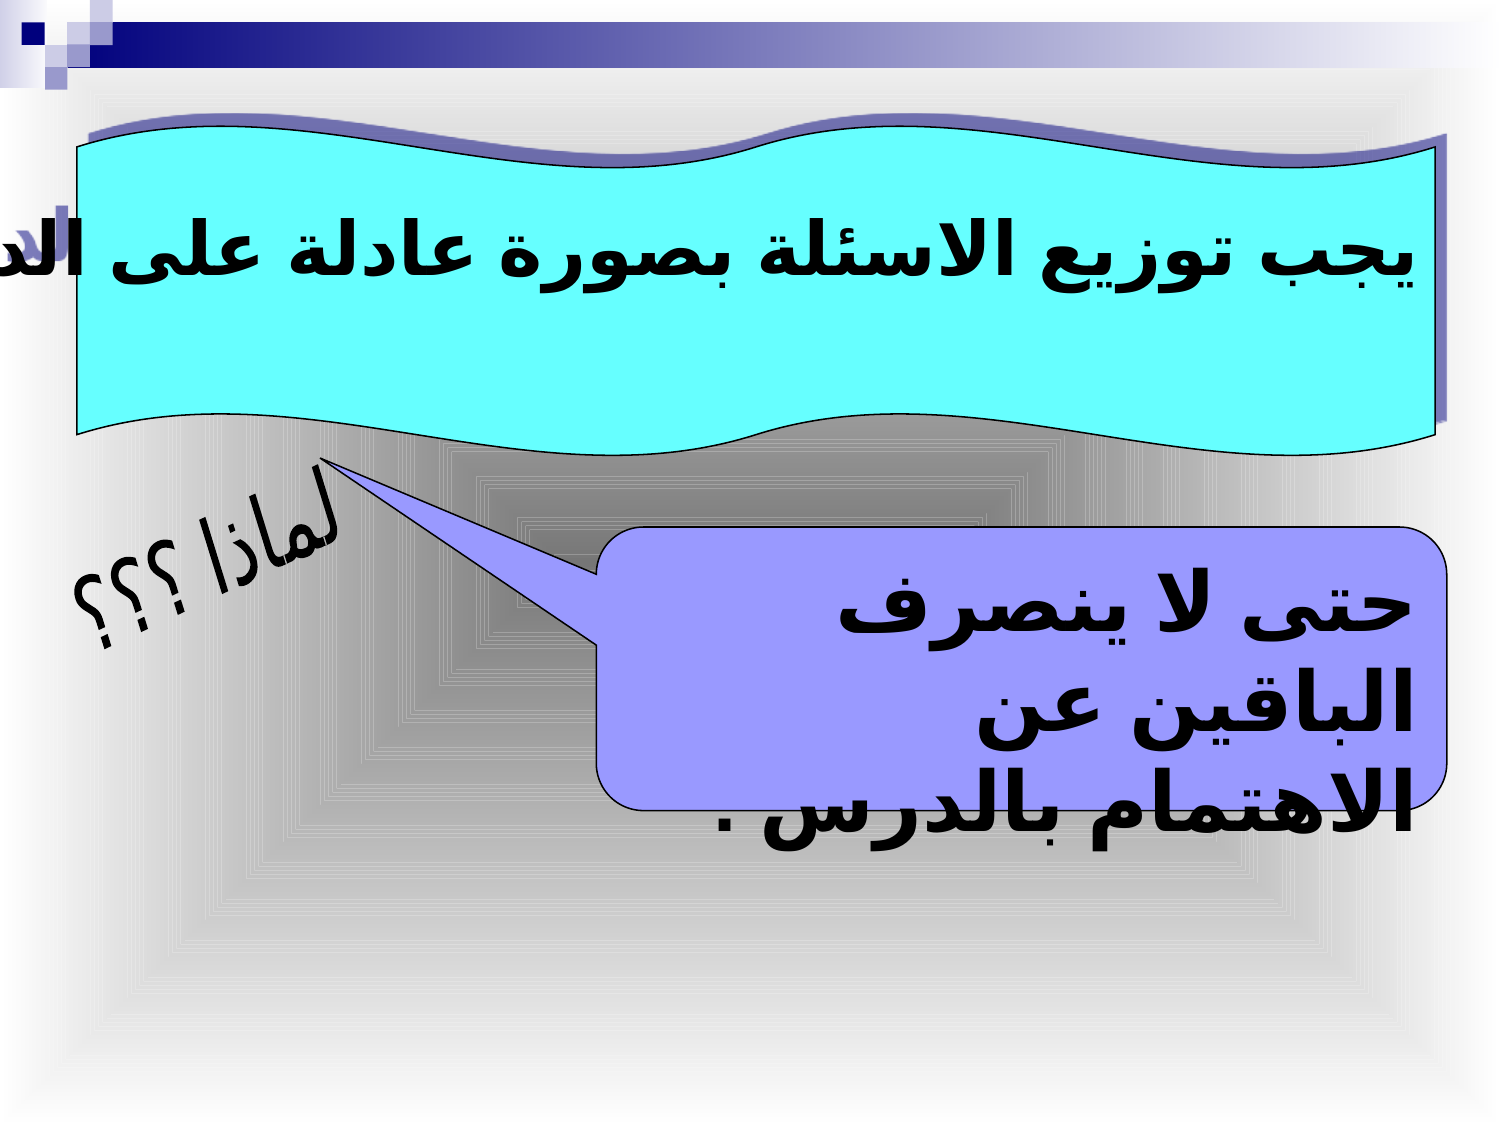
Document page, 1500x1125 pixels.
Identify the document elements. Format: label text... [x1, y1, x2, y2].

text_box حتى لا ينصرف الباقين عن الاهتمام بالدرس . [320, 458, 1447, 811]
text_box يجب توزيع الاسئلة بصورة عادلة على الدارسين . [76, 126, 1436, 456]
